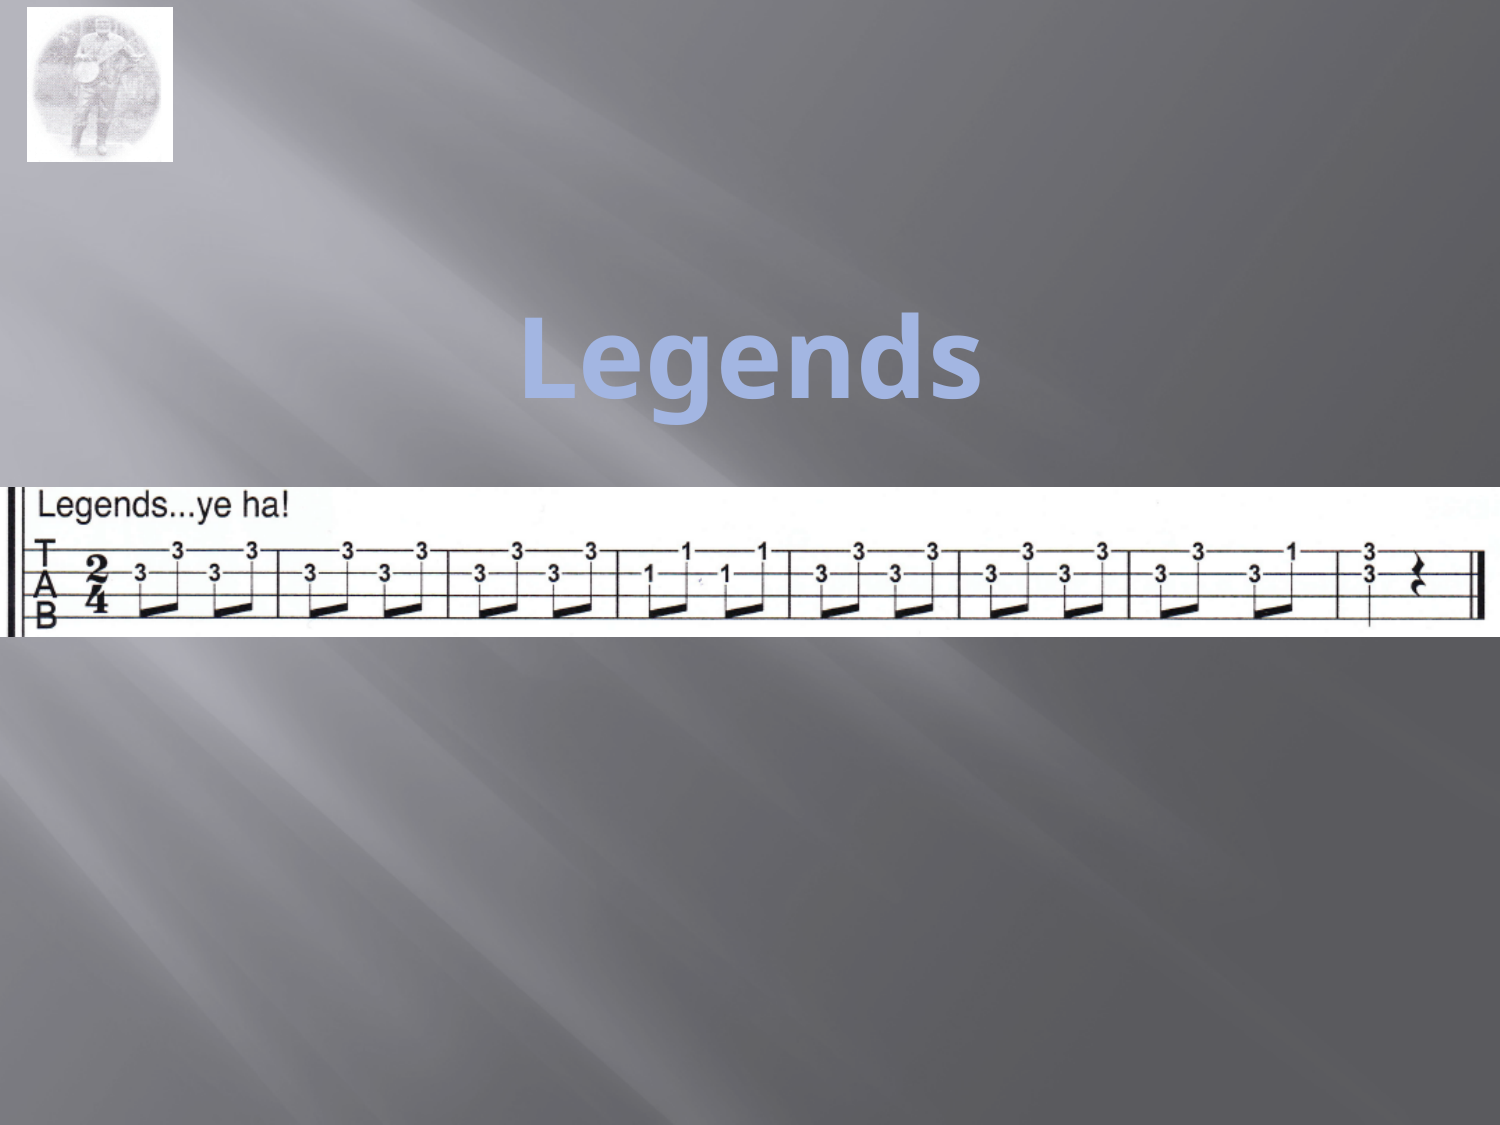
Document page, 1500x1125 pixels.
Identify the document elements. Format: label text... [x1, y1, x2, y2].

text_box Legends [500, 278, 1000, 429]
picture [27, 7, 173, 162]
picture [0, 487, 1500, 638]
